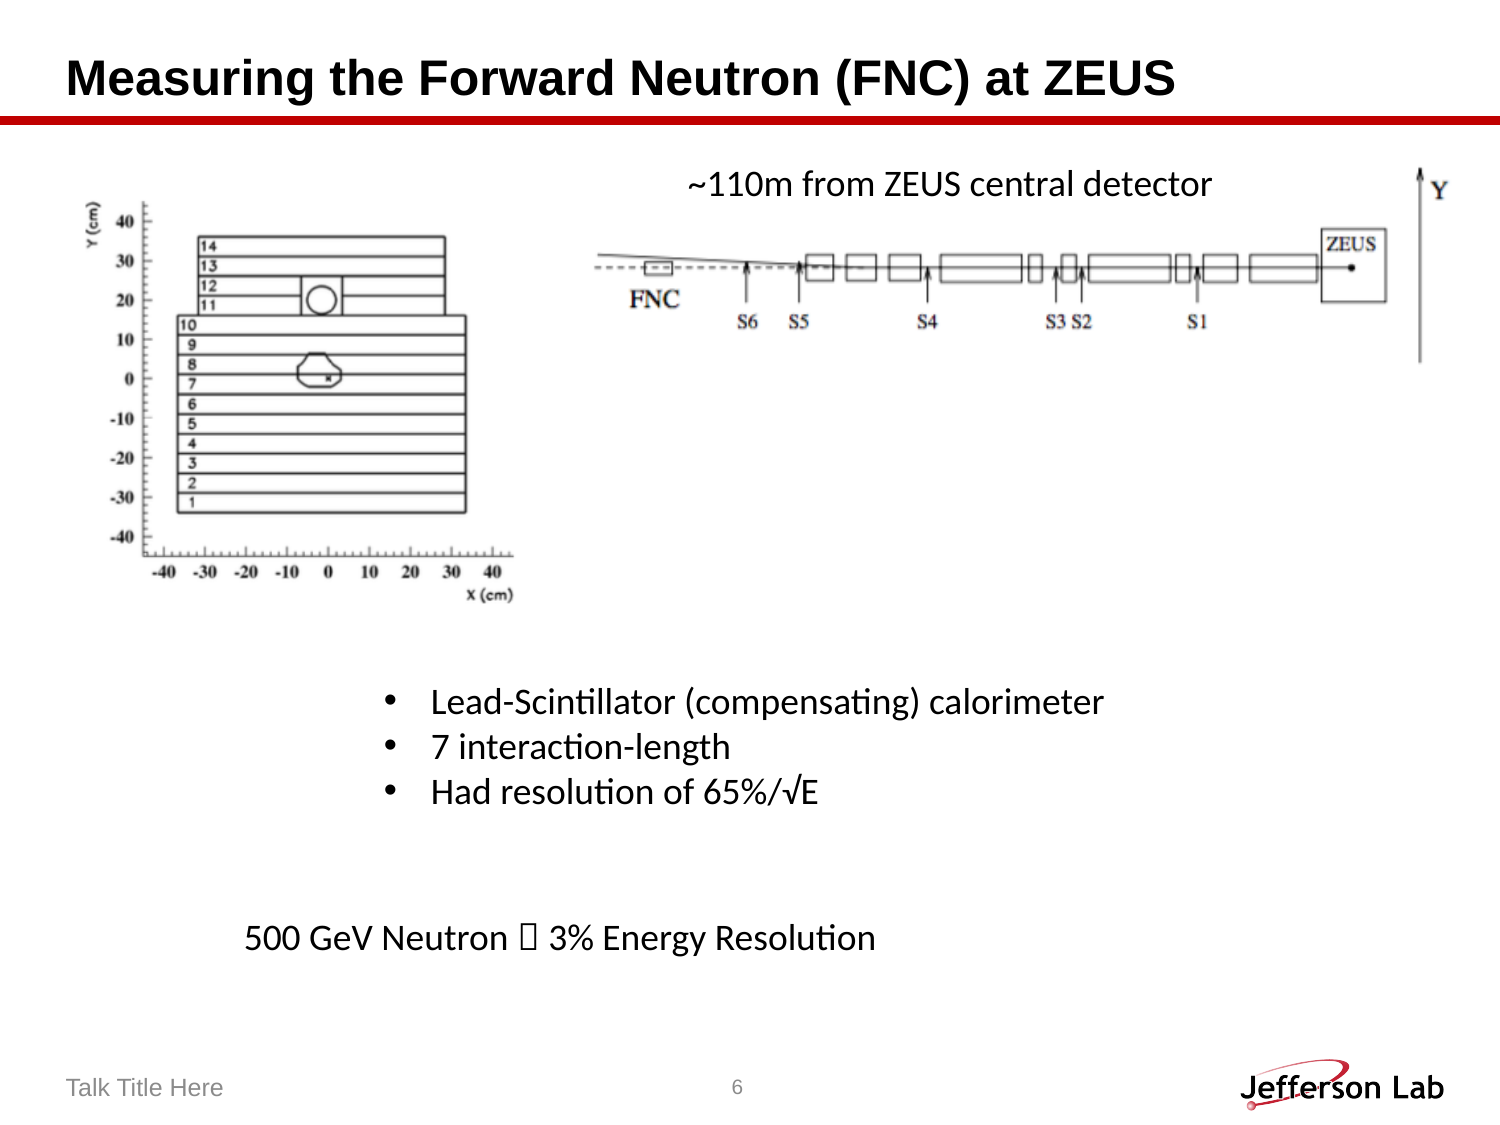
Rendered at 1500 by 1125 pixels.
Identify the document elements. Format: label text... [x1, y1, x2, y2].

slide_number 6 [693, 1060, 782, 1111]
footer Talk Title Here [50, 1060, 694, 1112]
picture [50, 144, 1465, 618]
text_box 500 GeV Neutron  3% Energy Resolution [228, 905, 911, 965]
text_box Lead-Scintillator (compensating) calorimeter 7 interaction-length Had resolution of 65%/√E [369, 669, 1313, 820]
title Measuring the Forward Neutron (FNC) at ZEUS [50, 39, 1440, 120]
picture [1238, 1051, 1457, 1122]
